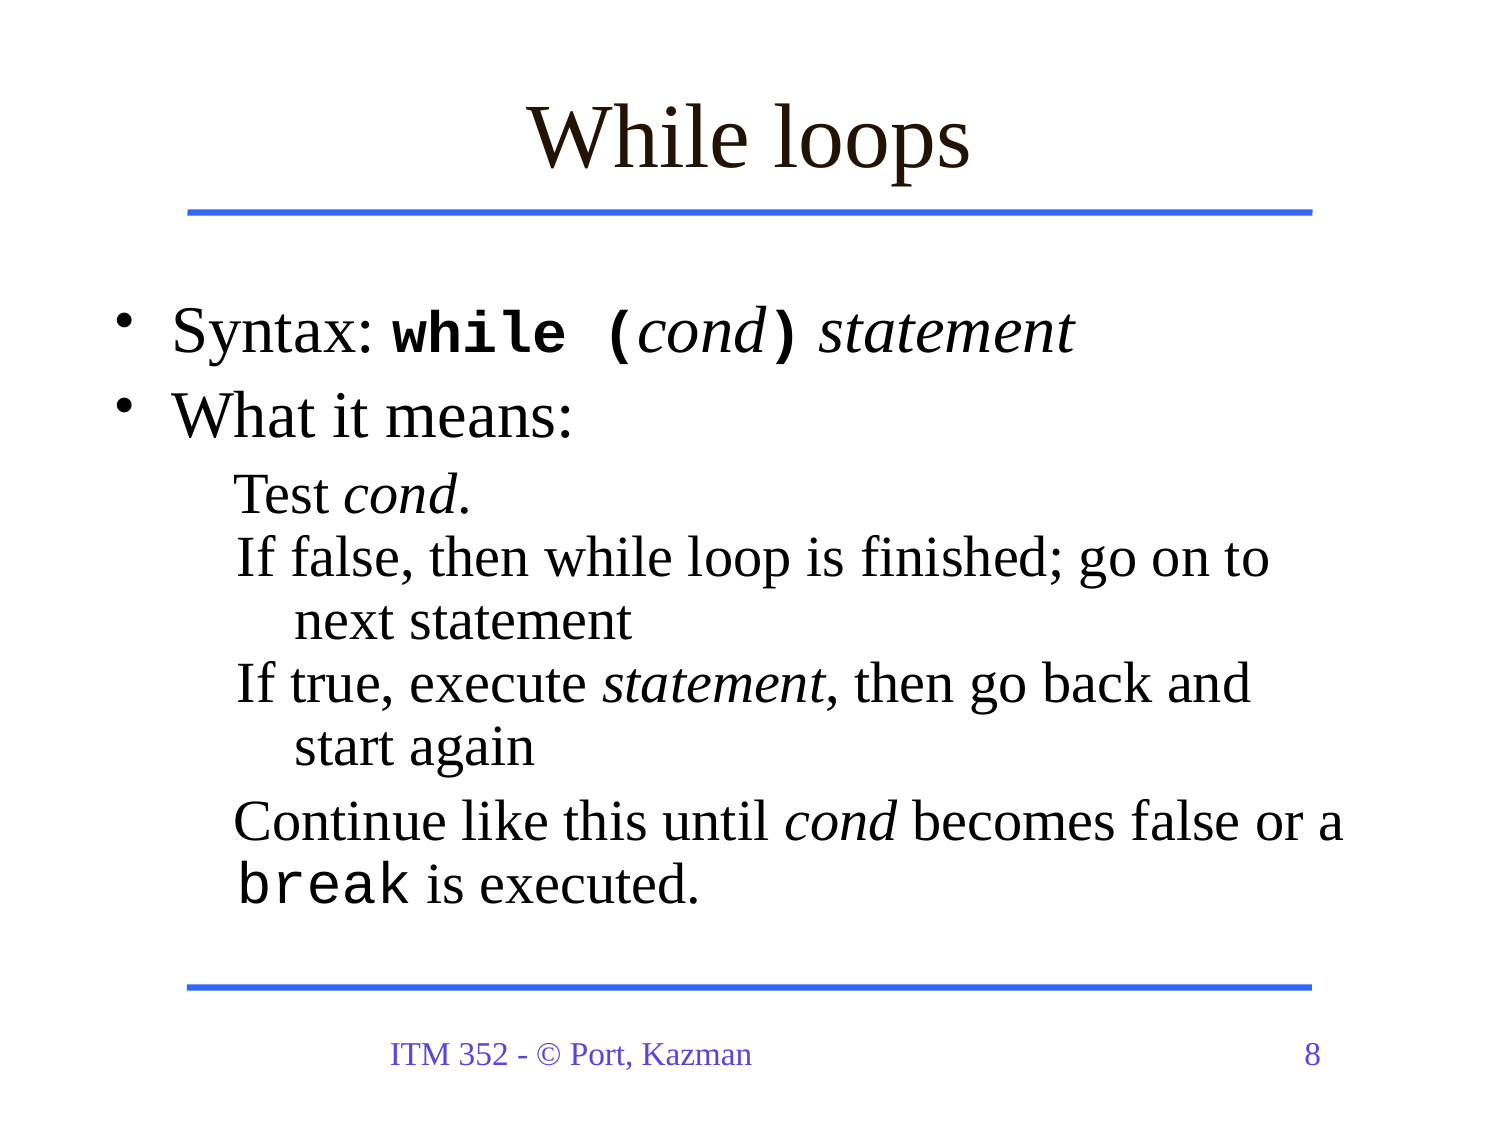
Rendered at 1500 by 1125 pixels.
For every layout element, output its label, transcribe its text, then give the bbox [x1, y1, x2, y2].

title While loops [112, 37, 1388, 225]
list Syntax: while (cond) statement What it means: Test cond. If false, then while loop is finished; go on to next statement If true, execute statement, then go back and start again Continue like this until cond becomes false or a break is executed. [99, 287, 1375, 963]
